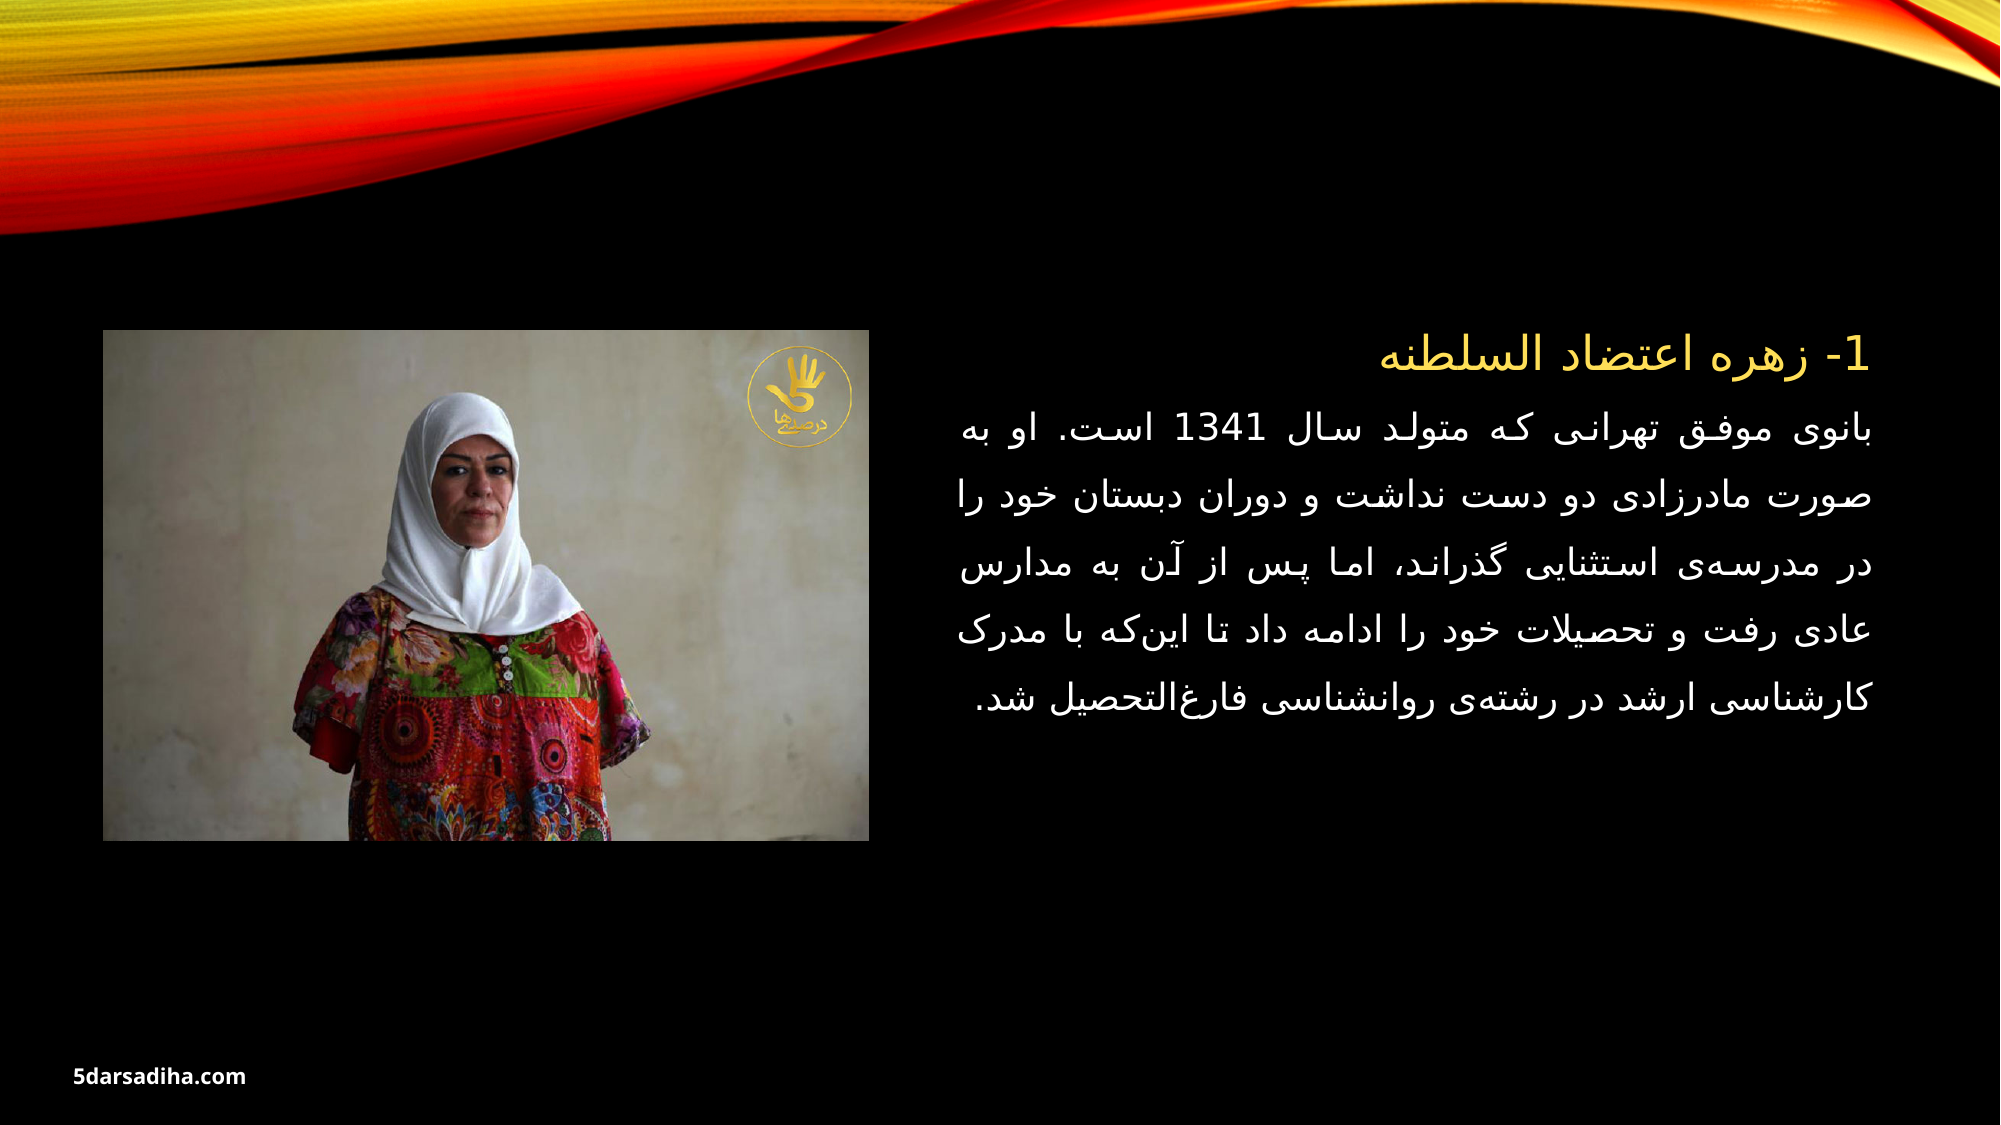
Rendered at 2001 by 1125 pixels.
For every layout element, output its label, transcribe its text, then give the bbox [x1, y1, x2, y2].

text_box 1- زهره اعتضاد السلطنه بانوی موفق تهرانی که متولد سال 1341 است. او به صورت مادرزادی دو دست نداشت و دوران دبستان خود را در مدرسه‌ی استثنایی گذراند، اما پس از آن به مدارس عادی رفت و تحصیلات خود را ادامه داد تا این‌که با مدرک کارشناسی ارشد در رشته‌ی روانشناسی فارغ‌التحصیل شد. [939, 286, 1888, 726]
picture [0, 0, 2000, 237]
picture [103, 329, 869, 841]
footer 5darsadiha.com [58, 1045, 1334, 1106]
